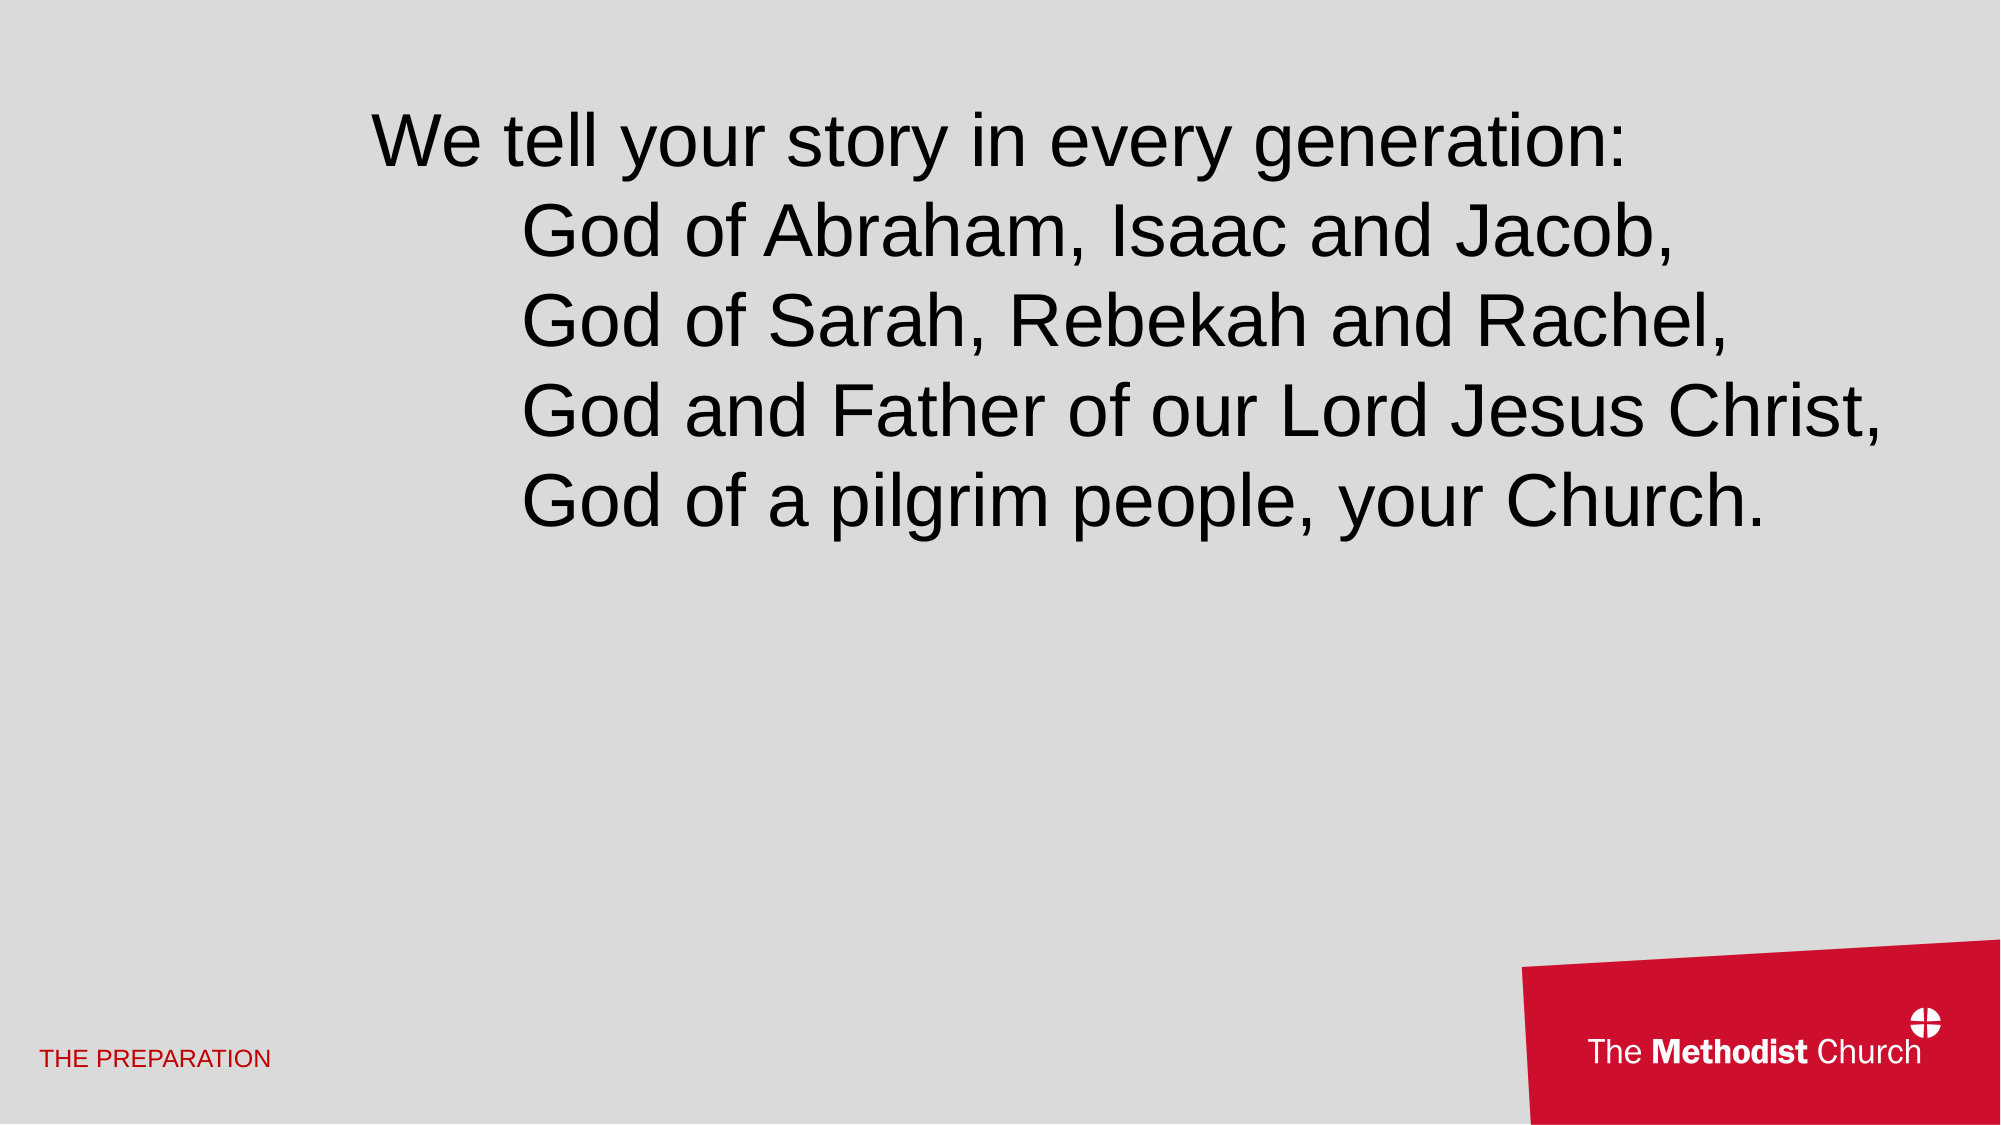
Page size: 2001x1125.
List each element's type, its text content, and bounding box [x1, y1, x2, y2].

picture [0, 0, 2001, 1125]
text_box We tell your story in every generation: God of Abraham, Isaac and Jacob, God of Sarah, Rebekah and Rachel, God and Father of our Lord Jesus Christ, God of a pilgrim people, your Church. [357, 84, 1949, 550]
